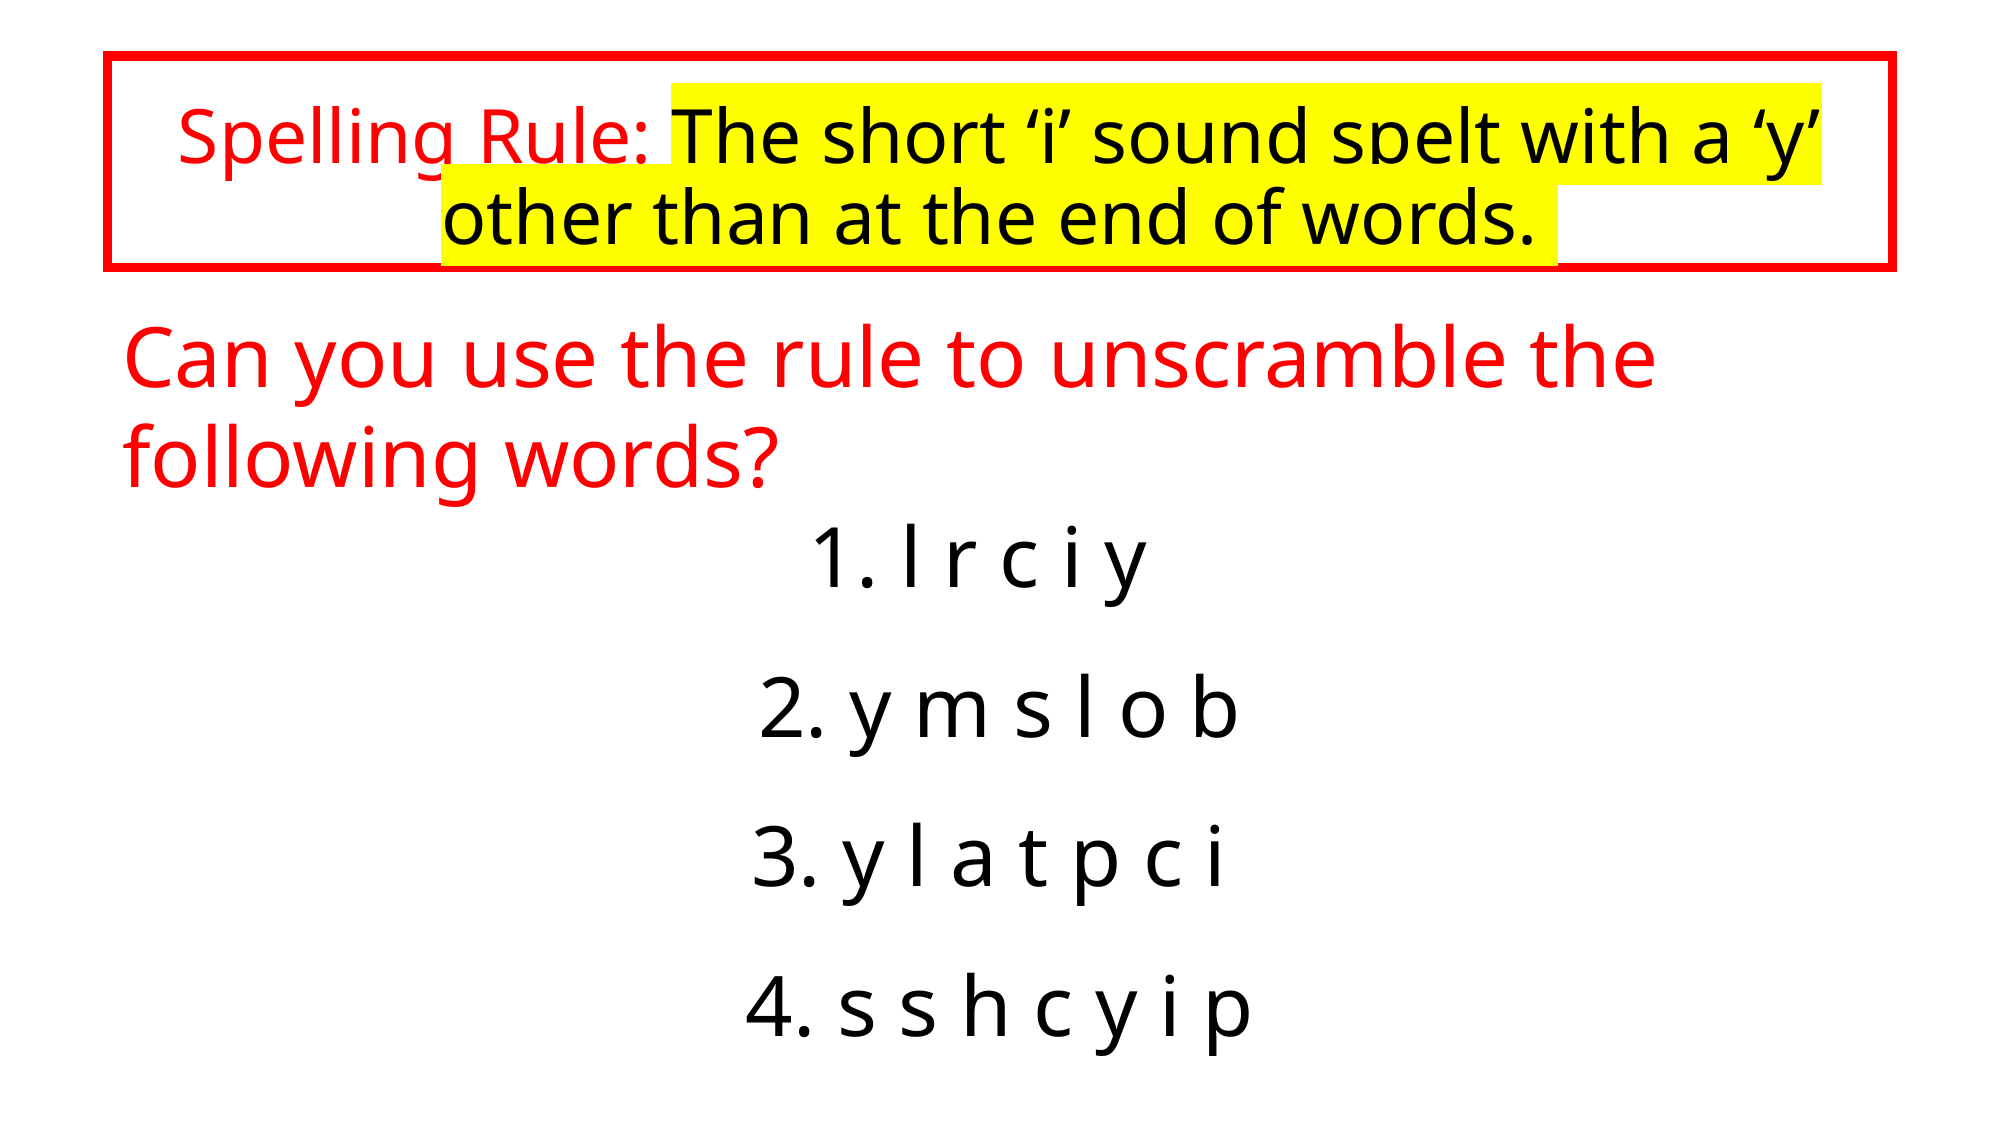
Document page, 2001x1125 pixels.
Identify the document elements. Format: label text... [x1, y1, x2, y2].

text_box Spelling Rule: The short ‘i’ sound spelt with a ‘y’ other than at the end of words. [107, 55, 1893, 269]
text_box Can you use the rule to unscramble the following words? 1. l r c i y 2. y m s l o b 3. y l a t p c i 4. s s h c y i p [107, 296, 1893, 1106]
